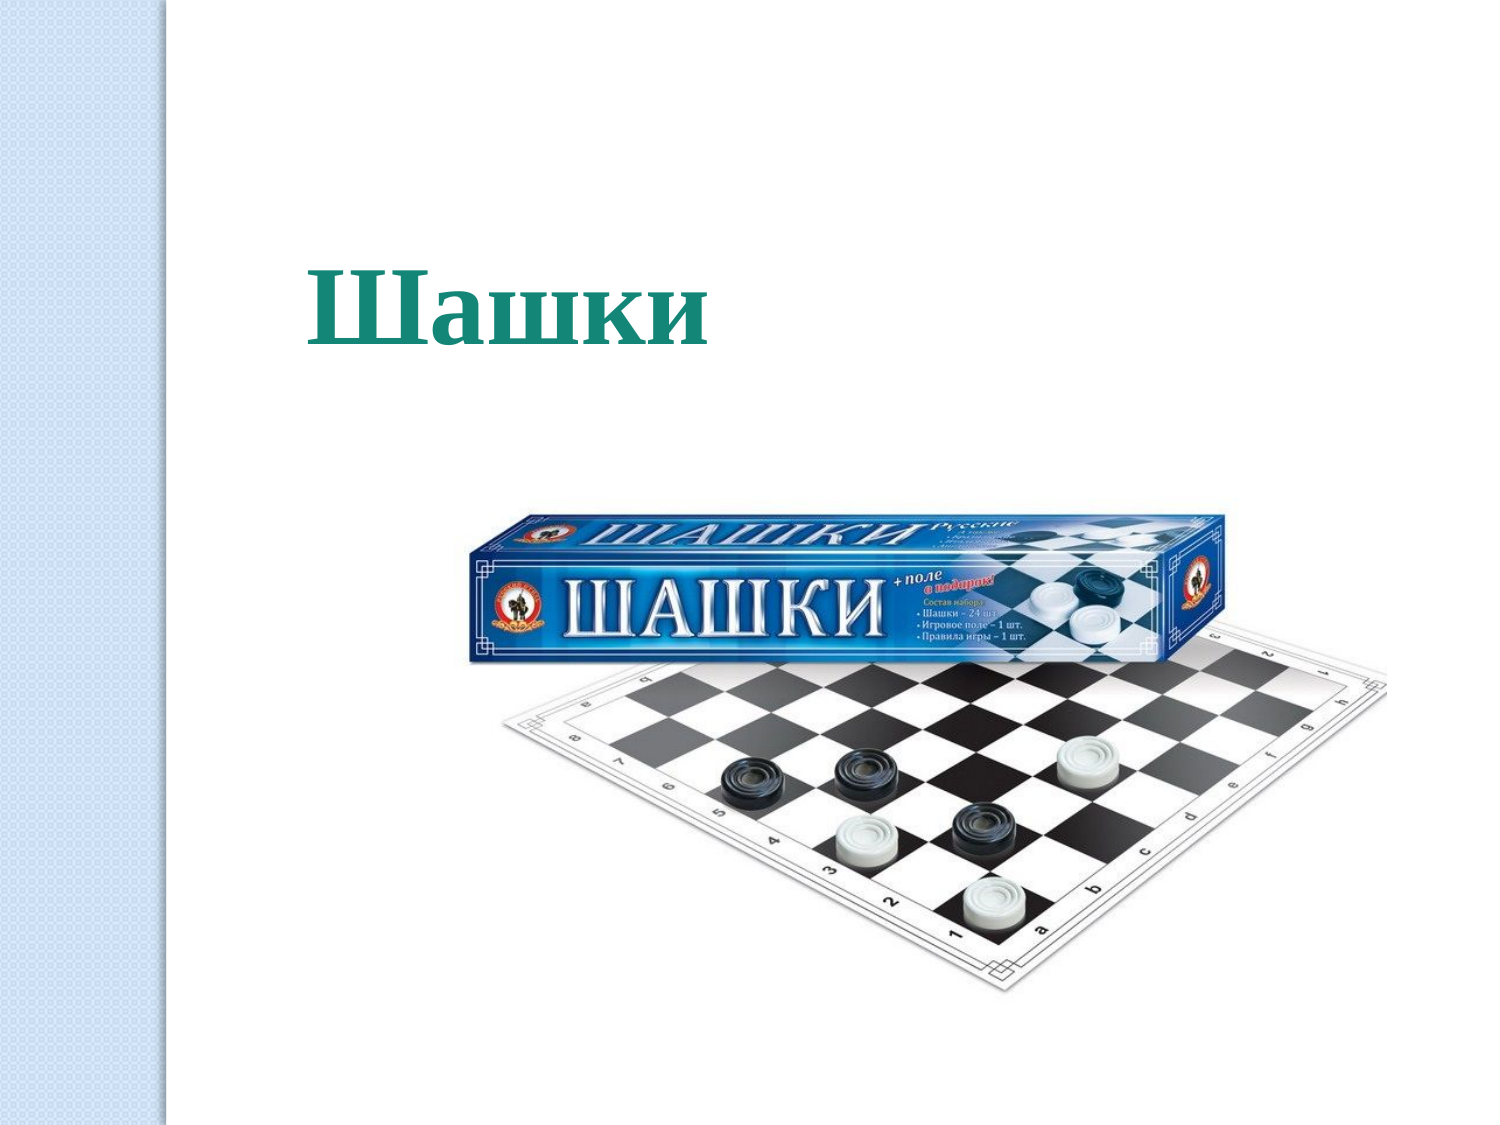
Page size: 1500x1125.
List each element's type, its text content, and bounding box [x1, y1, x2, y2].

picture [454, 349, 1388, 1050]
text_box Шашки [291, 90, 726, 625]
